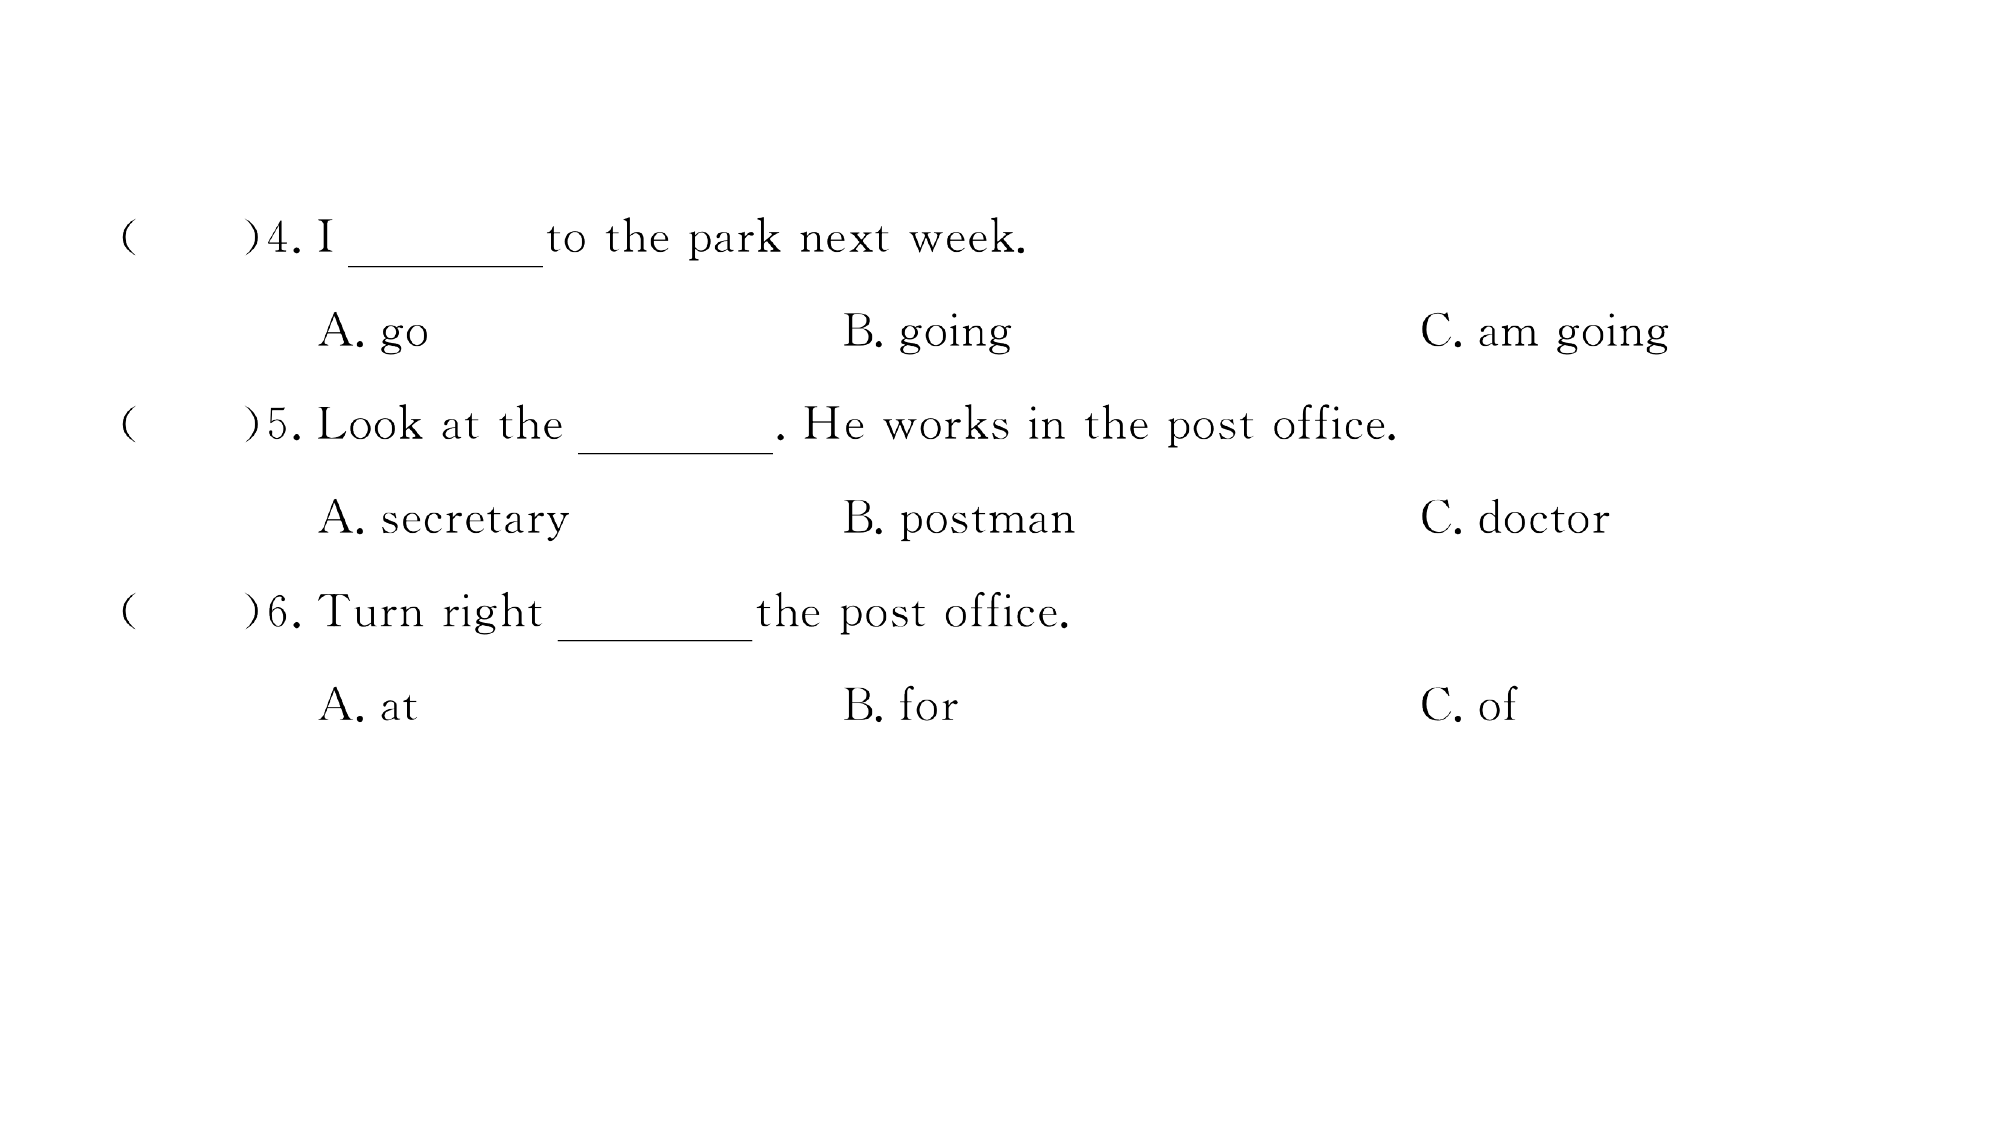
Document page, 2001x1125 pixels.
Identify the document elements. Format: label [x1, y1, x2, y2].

picture [118, 177, 1756, 752]
